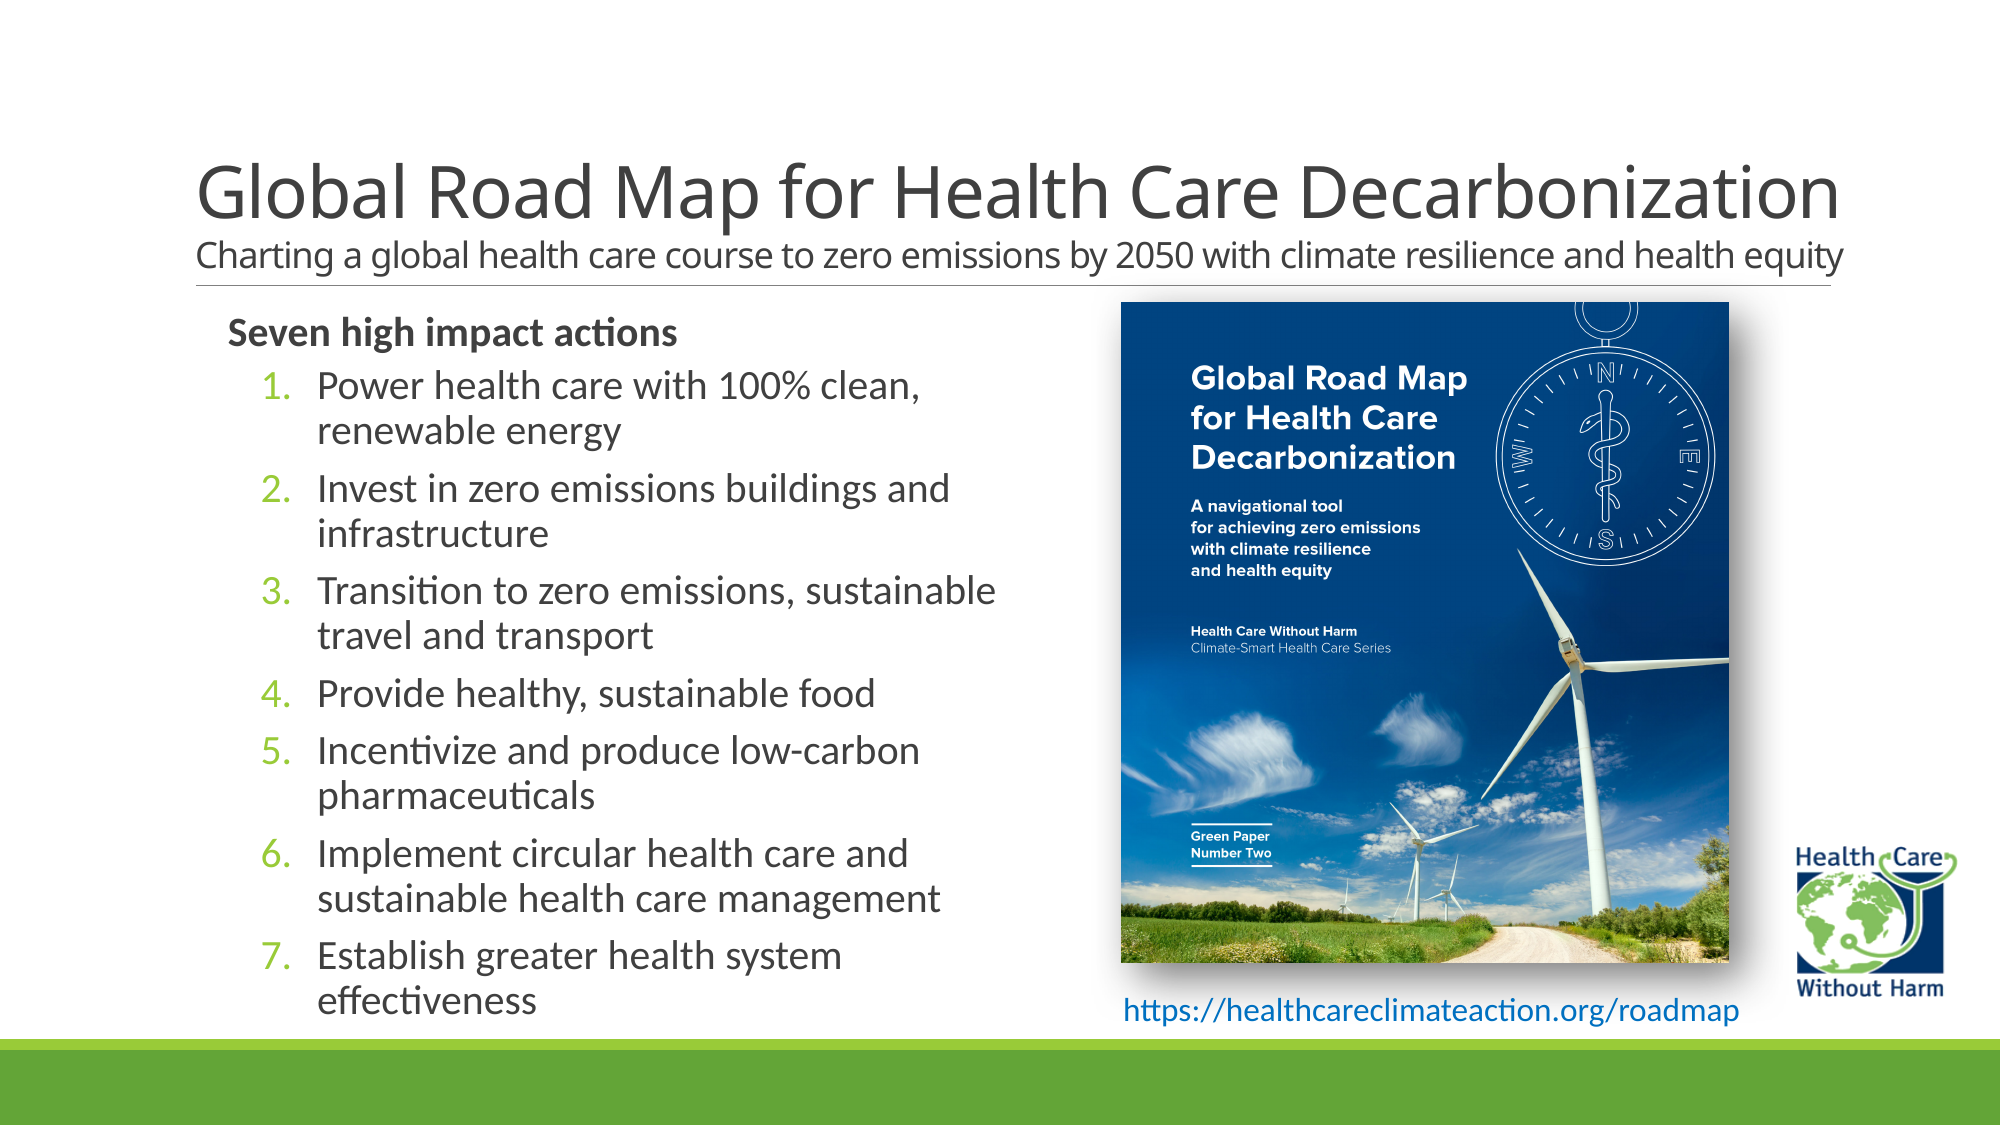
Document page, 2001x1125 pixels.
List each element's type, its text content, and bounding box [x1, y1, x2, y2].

text_box https://healthcareclimateaction.org/roadmap [1108, 980, 1883, 1081]
title Global Road Map for Health Care Decarbonization Charting a global health care course to zero emissions by 2050 with climate resilience and health equity [180, 47, 1896, 285]
list Seven high impact actions Power health care with 100% clean, renewable energy Invest in zero emissions buildings and infrastructure Transition to zero emissions, sustainable travel and transport Provide healthy, sustainable food Incentivize and produce low-carbon pharmaceuticals Implement circular health care and sustainable health care management Establish greater health system effectiveness [227, 302, 1038, 963]
picture [1796, 846, 1958, 997]
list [1120, 302, 1730, 964]
